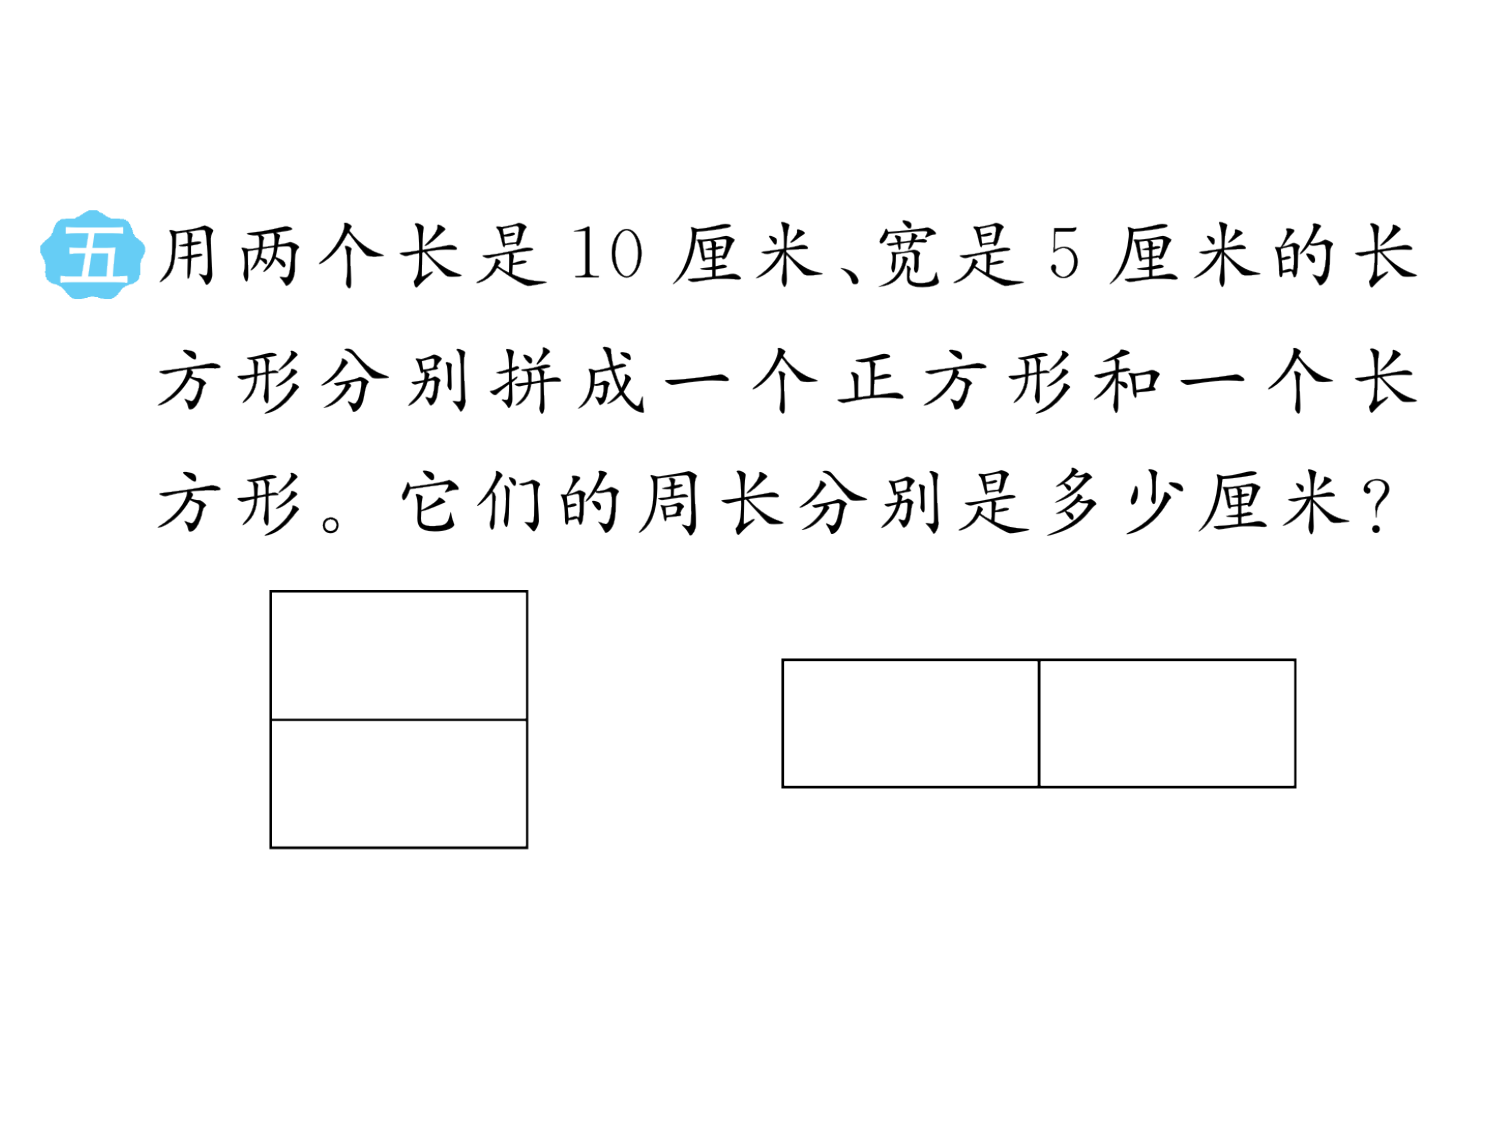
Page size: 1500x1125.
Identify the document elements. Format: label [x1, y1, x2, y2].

picture [35, 177, 1453, 886]
